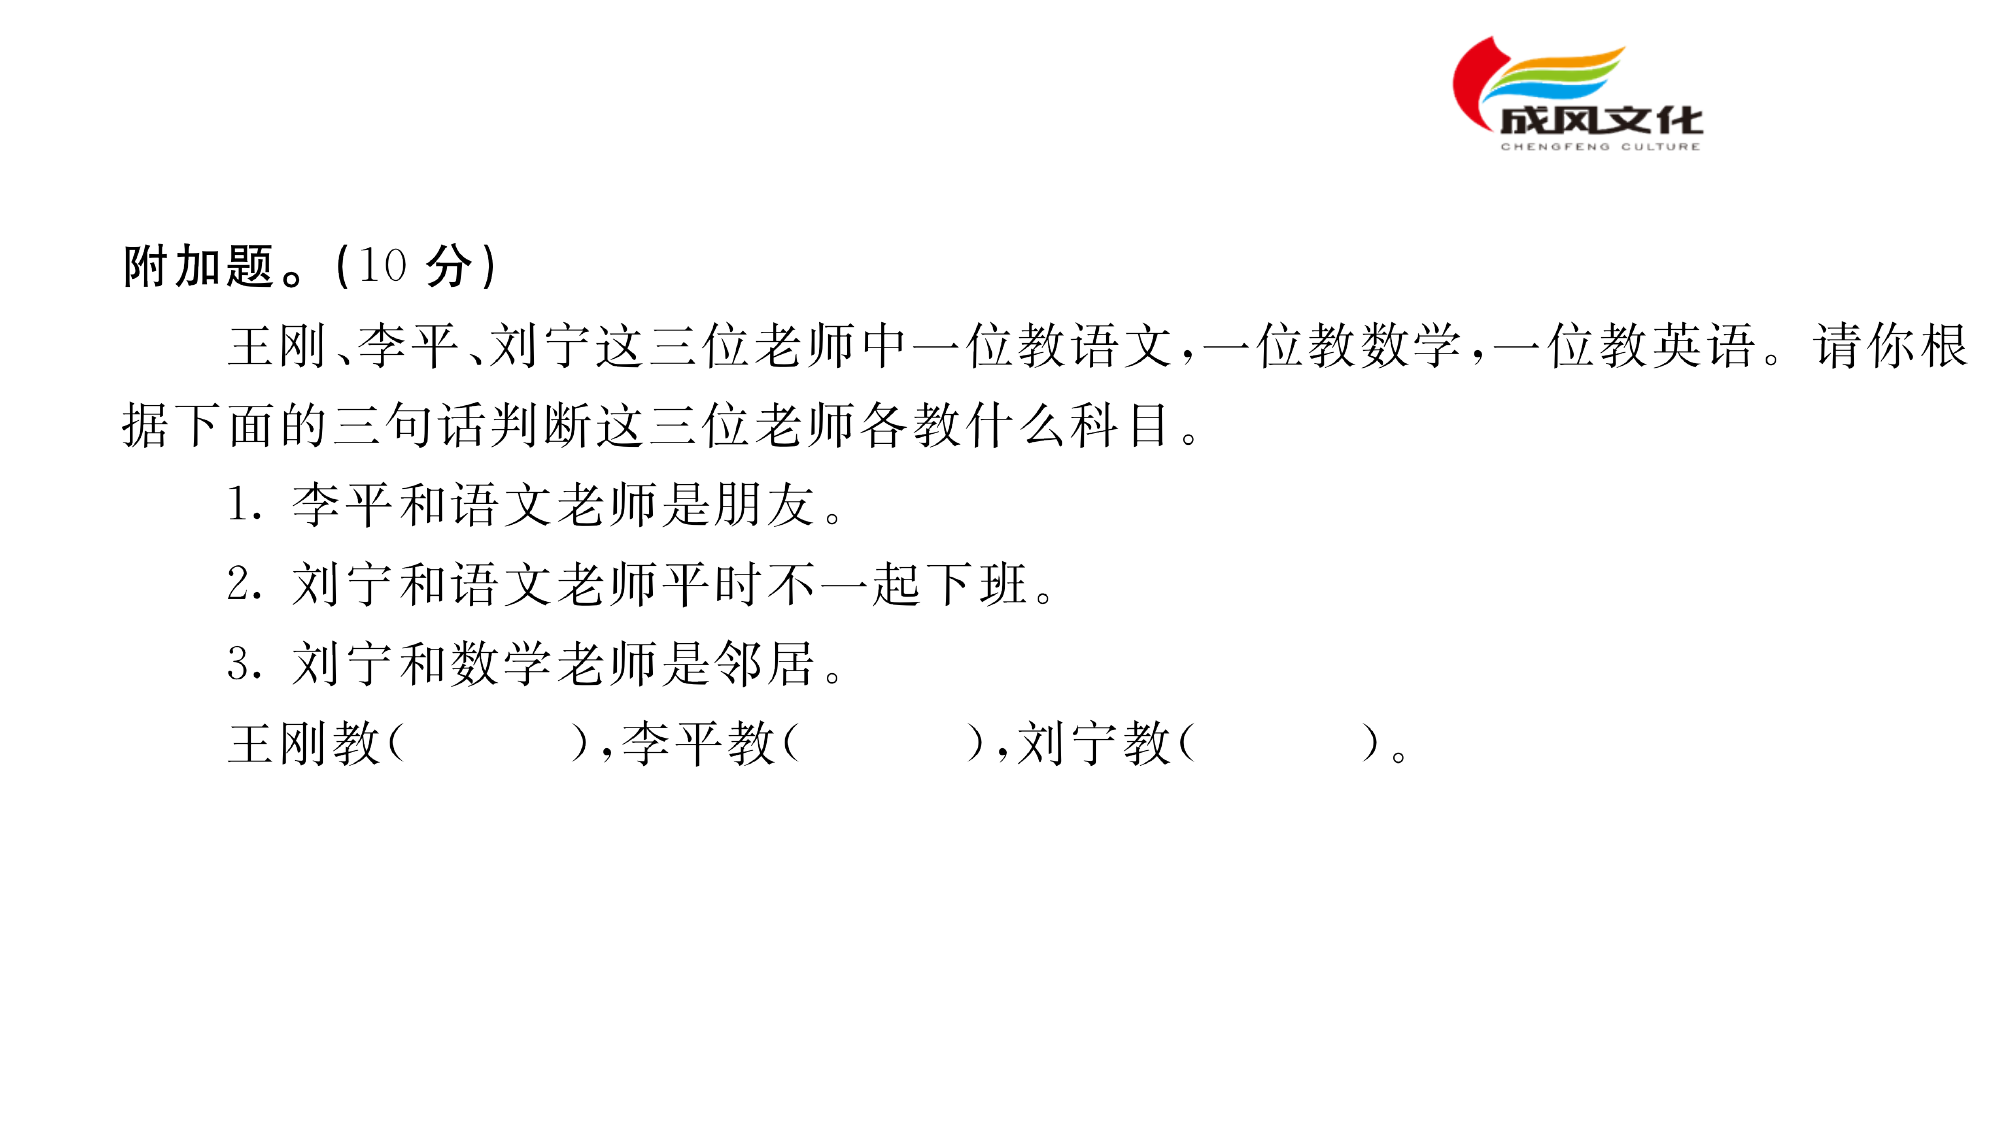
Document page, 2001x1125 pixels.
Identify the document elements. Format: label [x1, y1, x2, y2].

picture [118, 30, 2000, 796]
